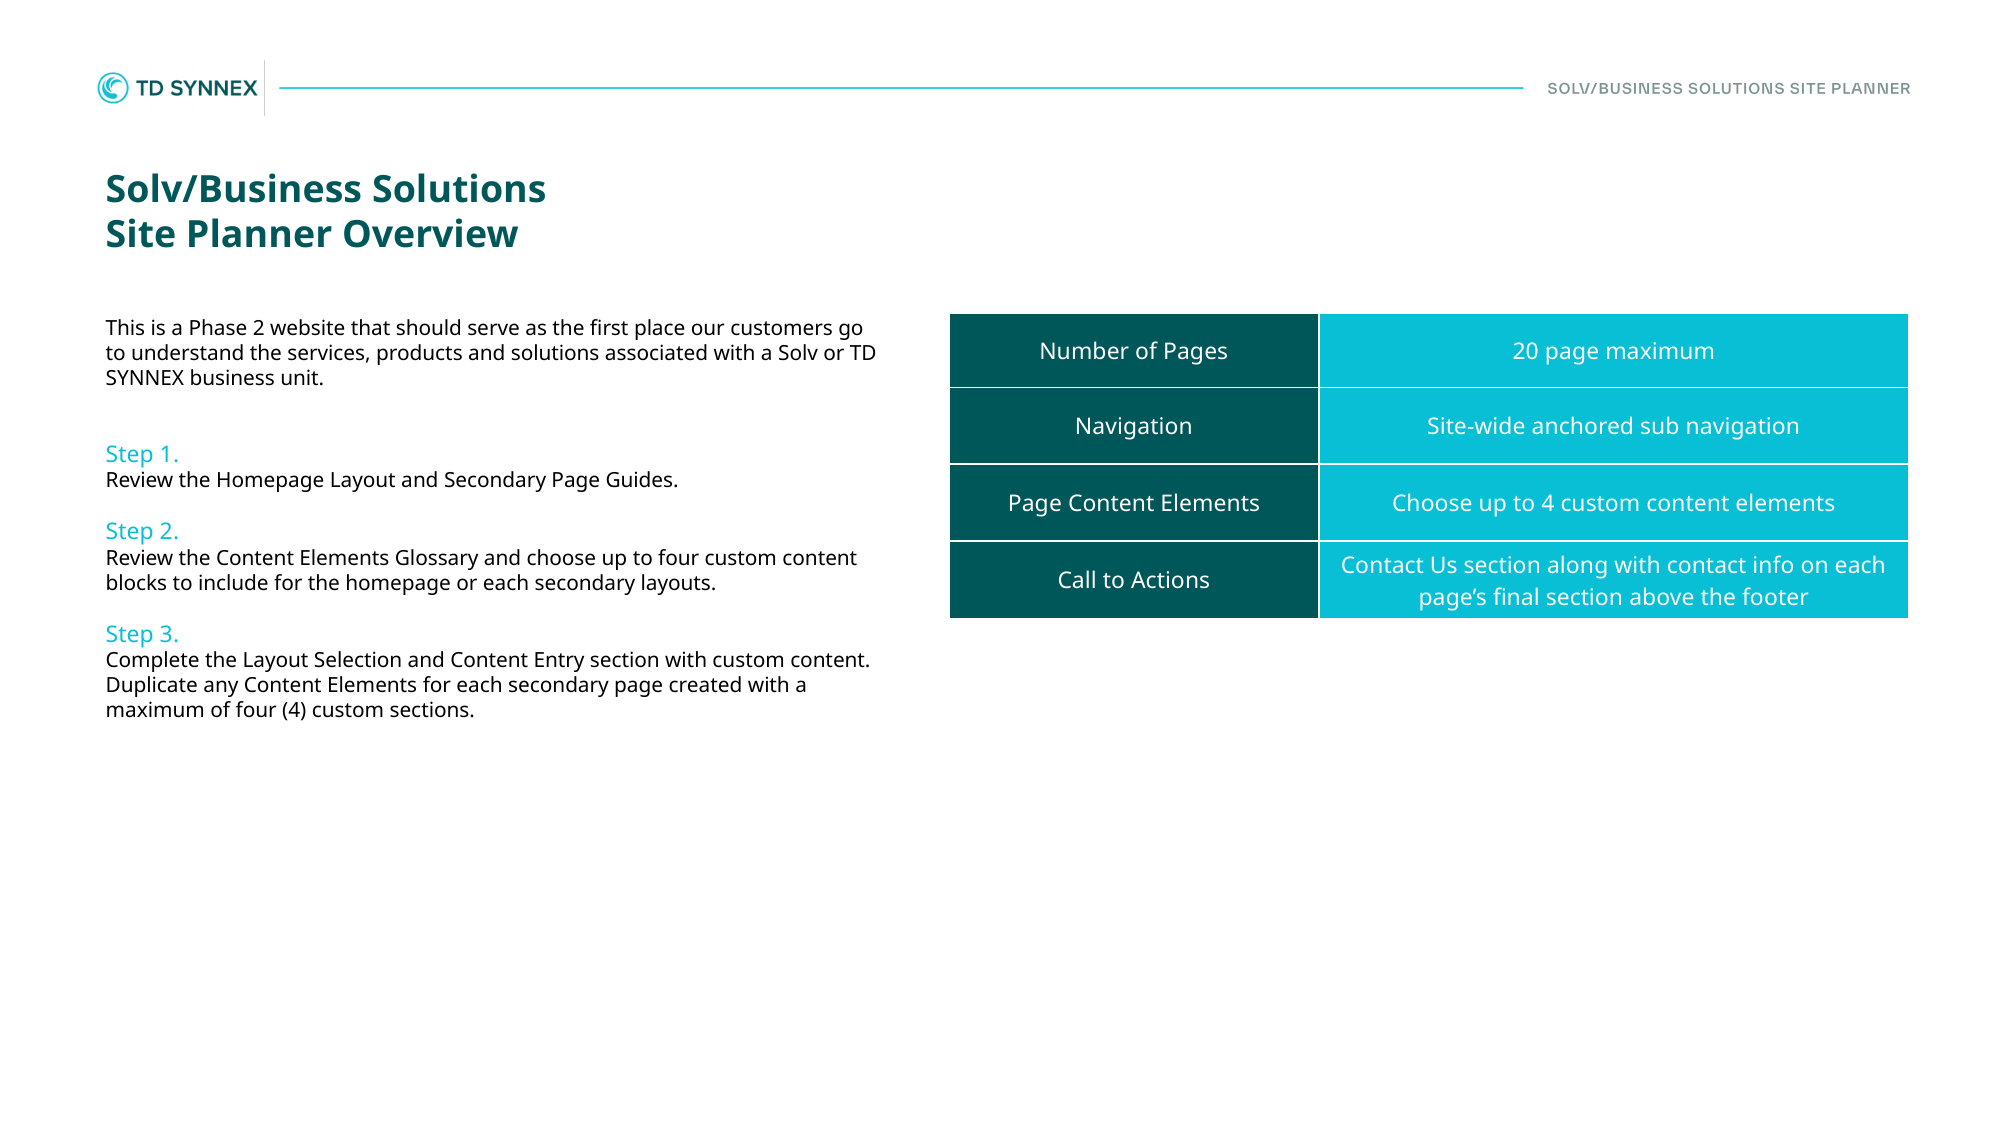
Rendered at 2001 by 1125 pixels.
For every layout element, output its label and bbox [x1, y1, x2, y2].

picture [90, 60, 1910, 116]
